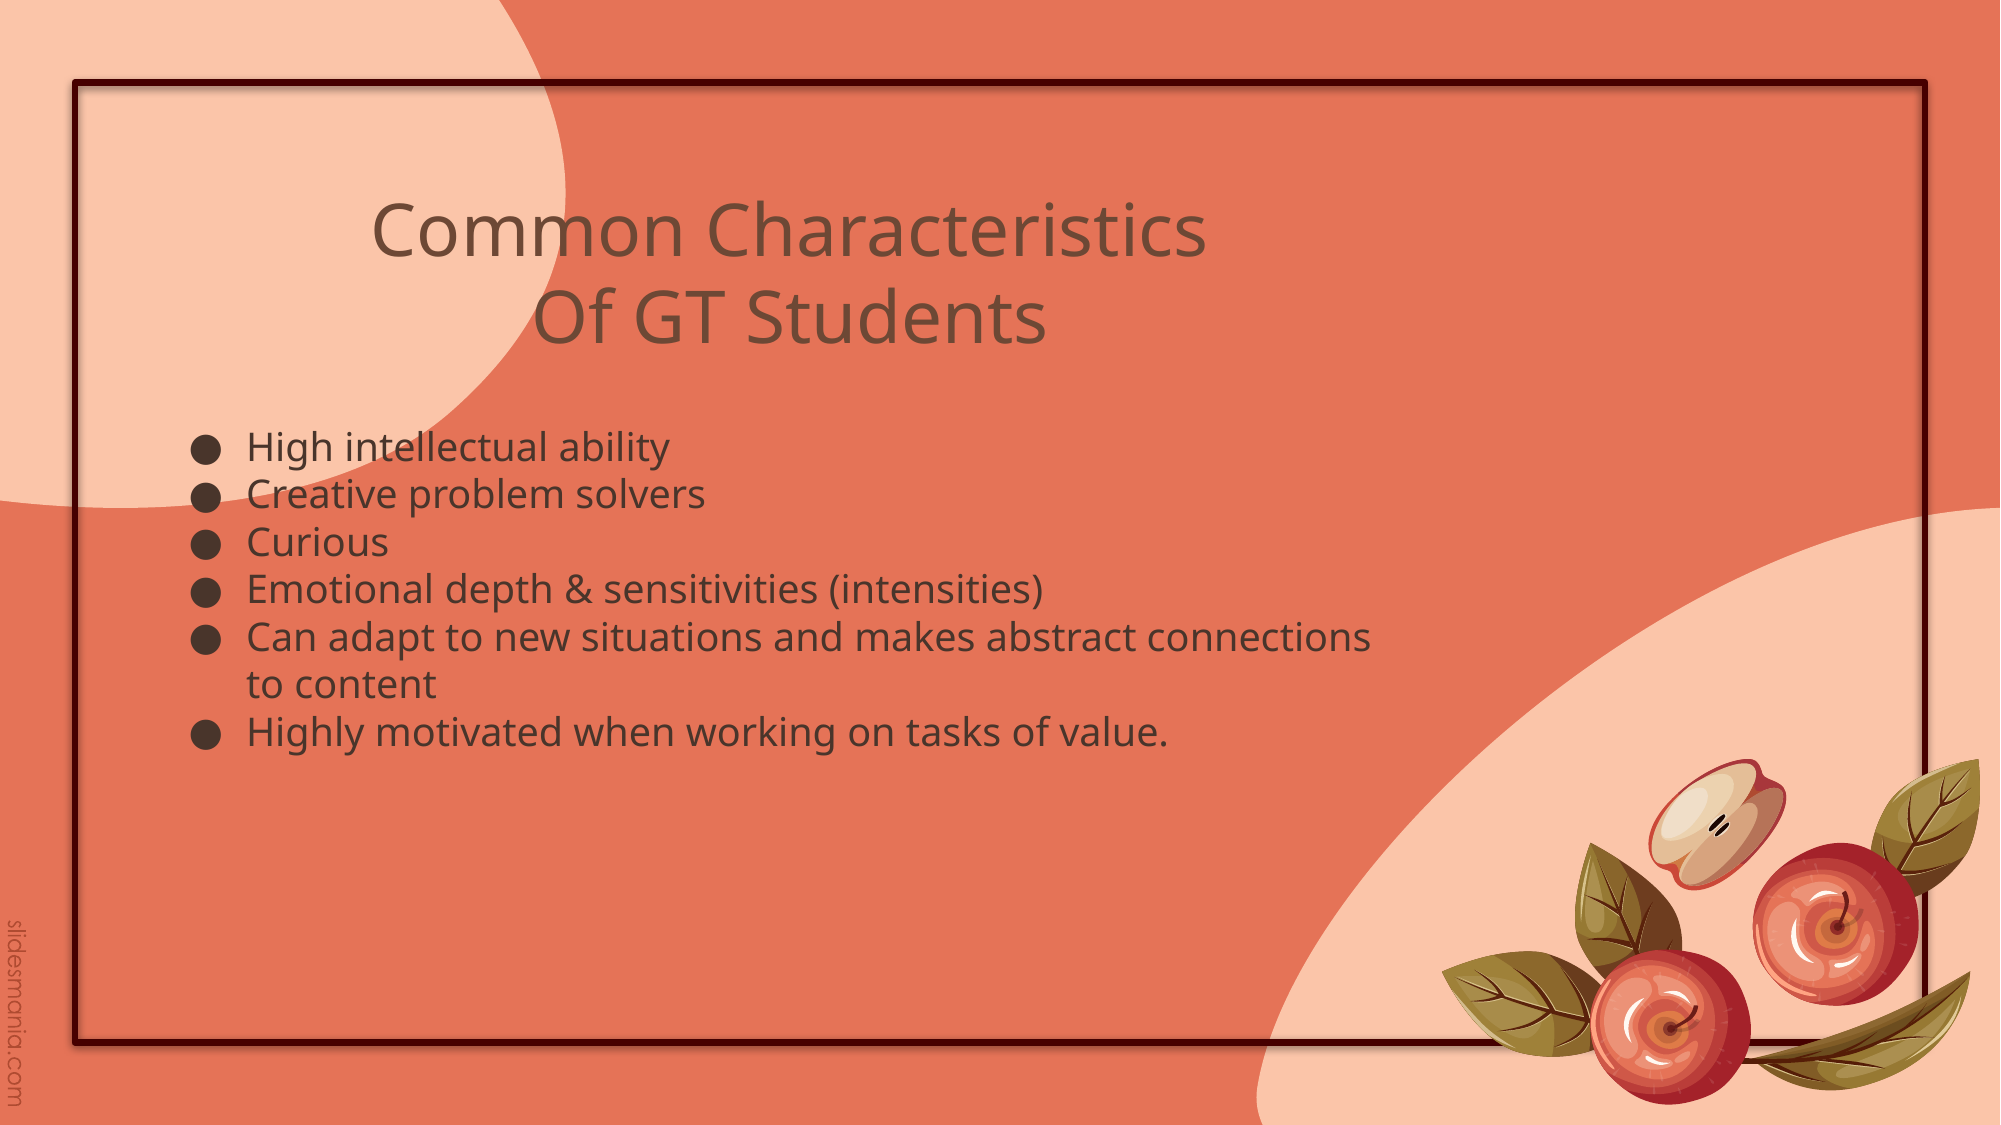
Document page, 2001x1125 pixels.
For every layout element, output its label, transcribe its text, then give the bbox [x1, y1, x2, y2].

list High intellectual ability Creative problem solvers Curious Emotional depth & sensitivities (intensities) Can adapt to new situations and makes abstract connections to content Highly motivated when working on tasks of value. [151, 401, 1430, 1002]
title Common Characteristics Of GT Students [151, 179, 1430, 363]
